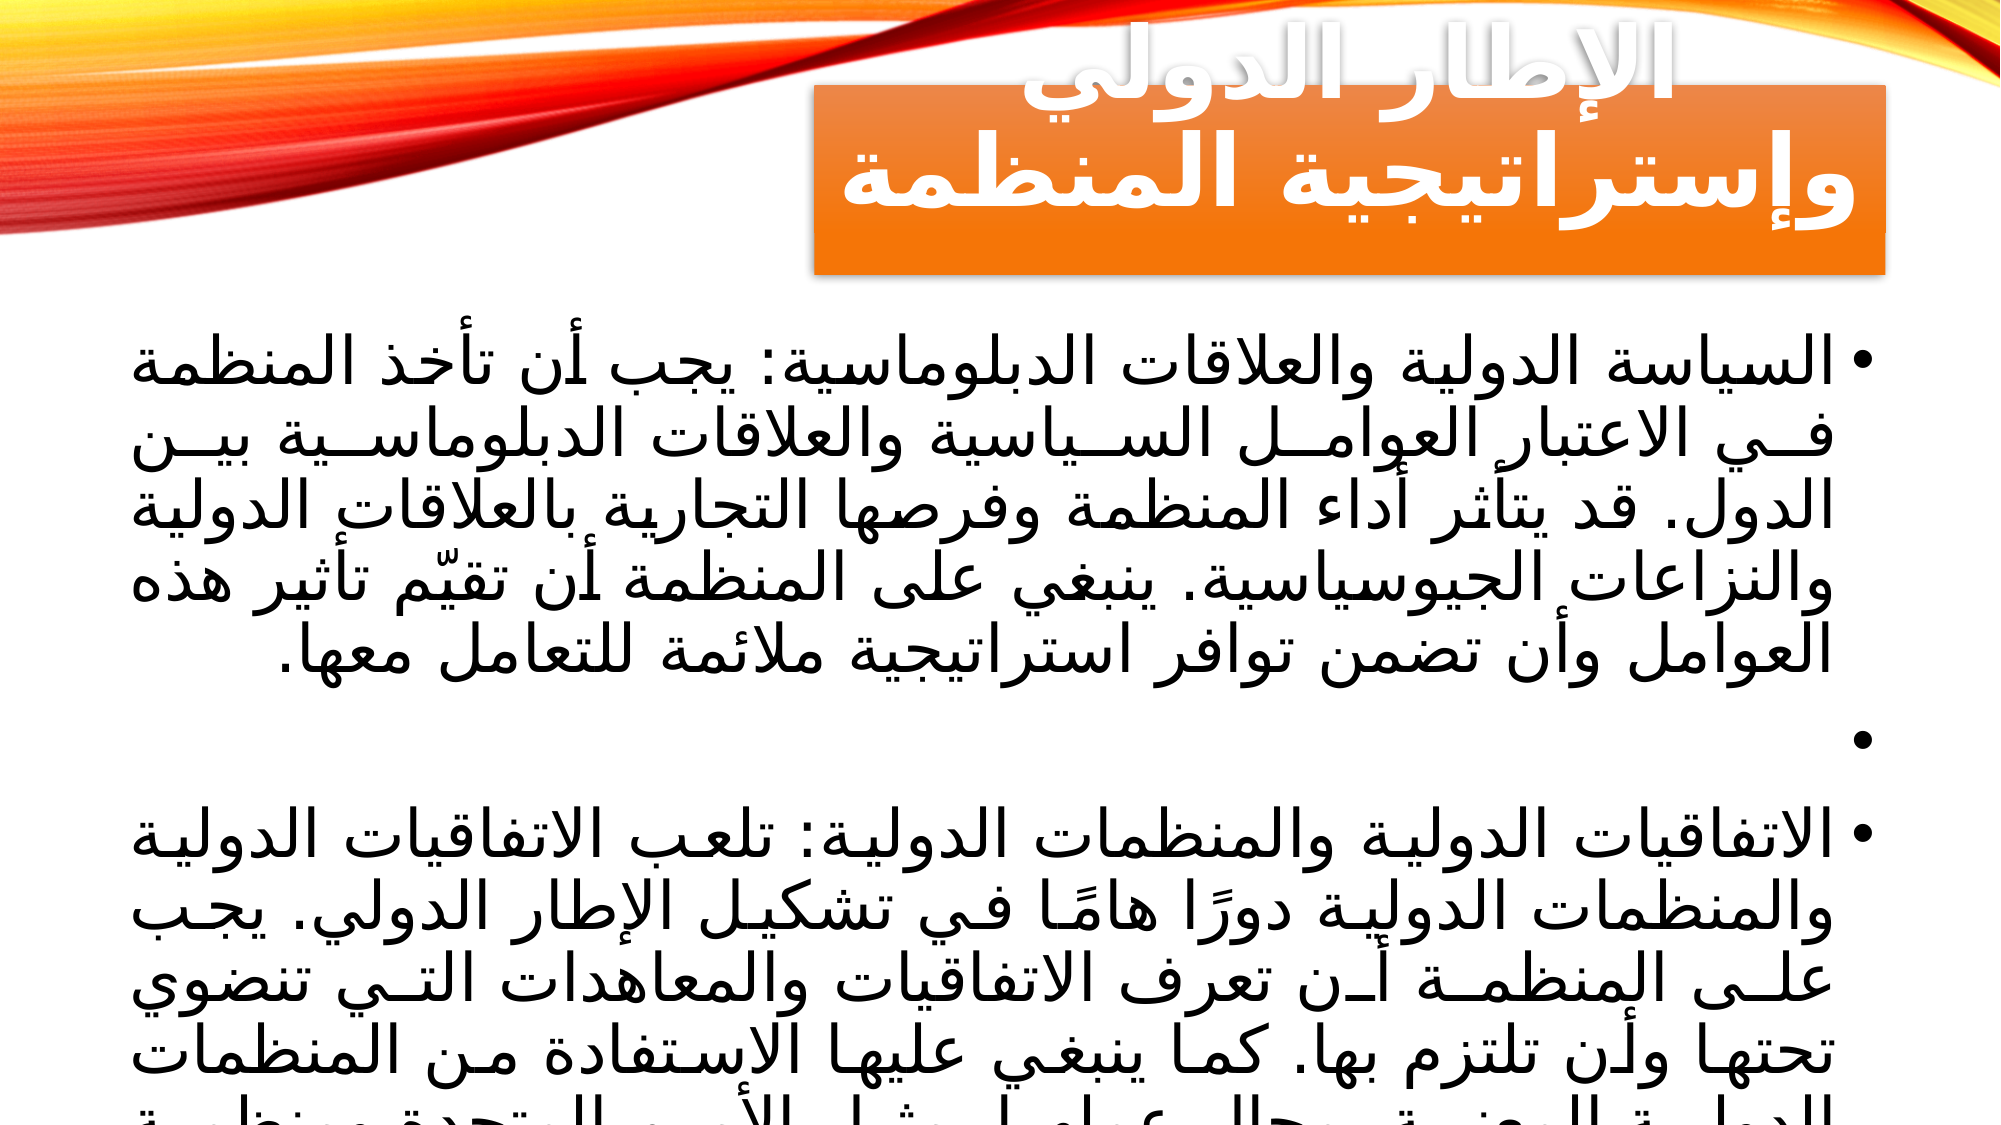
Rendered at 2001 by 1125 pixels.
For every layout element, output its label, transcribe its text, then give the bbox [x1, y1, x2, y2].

title الإطار الدولي وإستراتيجية المنظمة [814, 85, 1886, 275]
list السياسة الدولية والعلاقات الدبلوماسية: يجب أن تأخذ المنظمة في الاعتبار العوامل السياسية والعلاقات الدبلوماسية بين الدول. قد يتأثر أداء المنظمة وفرصها التجارية بالعلاقات الدولية والنزاعات الجيوسياسية. ينبغي على المنظمة أن تقيّم تأثير هذه العوامل وأن تضمن توافر استراتيجية ملائمة للتعامل معها. الاتفاقيات الدولية والمنظمات الدولية: تلعب الاتفاقيات الدولية والمنظمات الدولية دورًا هامًا في تشكيل الإطار الدولي. يجب على المنظمة أن تعرف الاتفاقيات والمعاهدات التي تنضوي تحتها وأن تلتزم بها. كما ينبغي عليها الاستفادة من المنظمات الدولية المعنية بمجال عملها، مثل الأمم المتحدة ومنظمة التجارة العالمية، في تطوير استراتيجيتها. [114, 319, 1890, 851]
picture [0, 0, 2000, 237]
